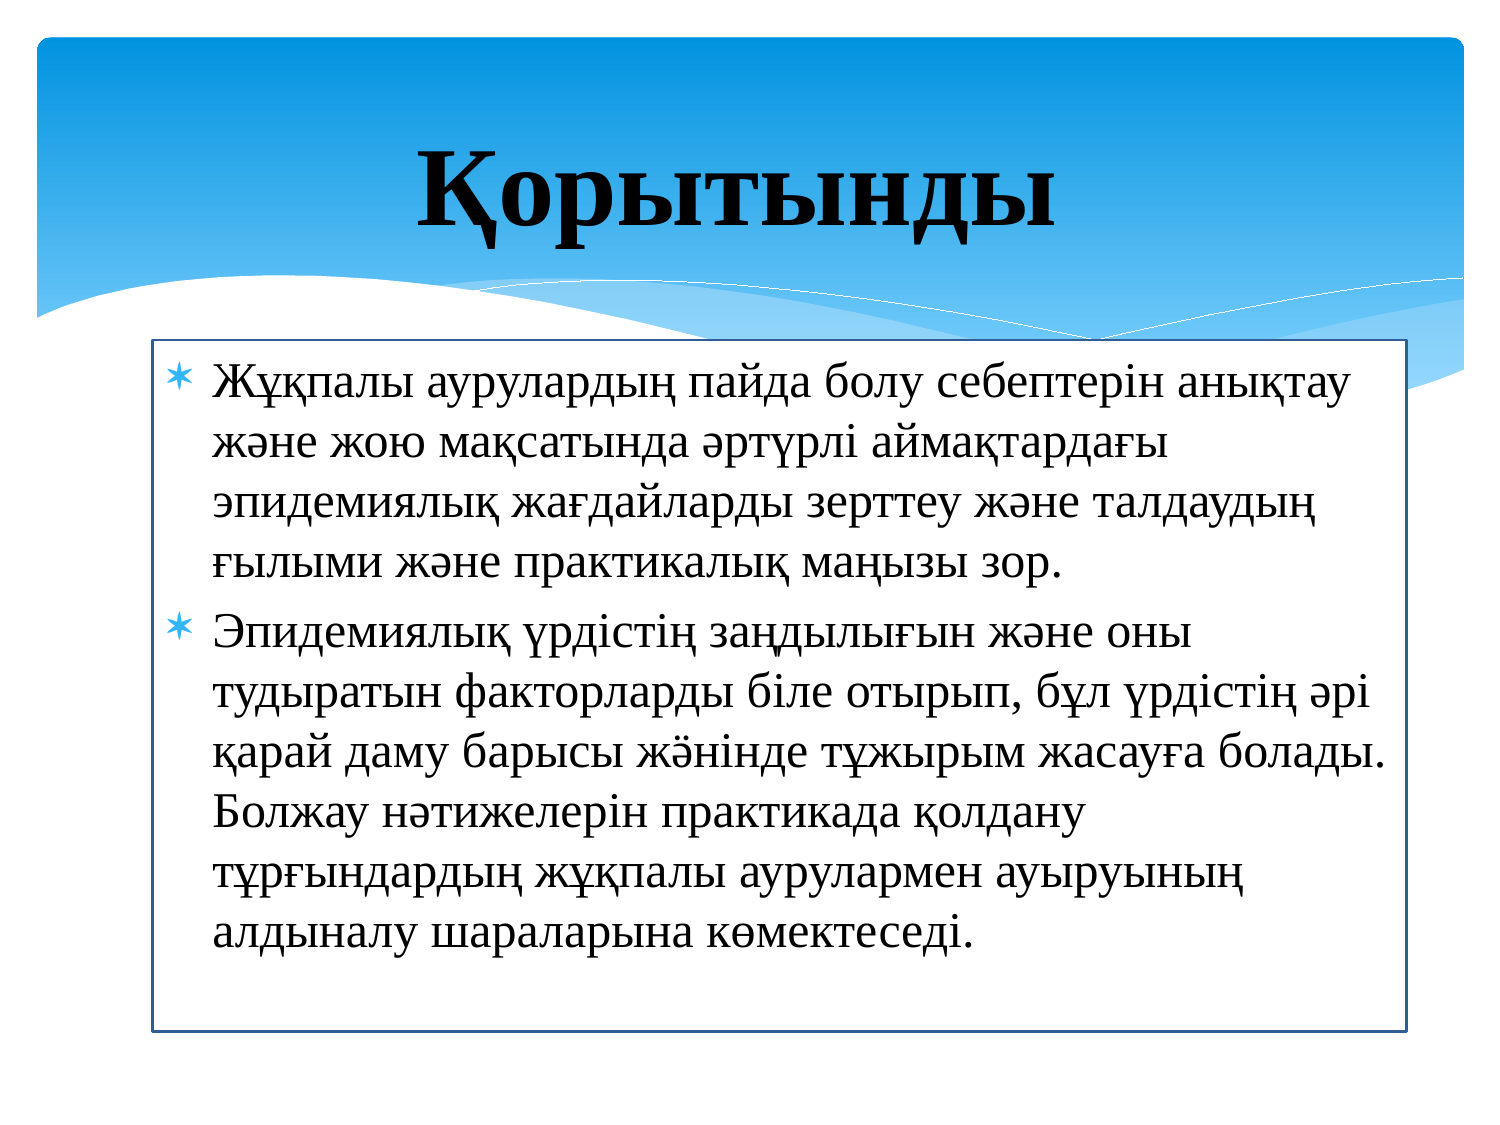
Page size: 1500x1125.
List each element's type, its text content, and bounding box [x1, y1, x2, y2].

text_box Қорытынды [401, 105, 1073, 256]
list Жұқпалы аурулардың пайда болу себептерін анықтау және жою мақсатында әртүрлі аймақтардағы эпидемиялық жағдайларды зерттеу және талдаудың ғылыми және практикалық маңызы зор. Эпидемиялық үрдістің заңдылығын және оны тудыратын факторларды біле отырып, бұл үрдістің әрі қарай даму барысы жӛнінде тұжырым жасауға болады. Болжау нәтижелерін практикада қолдану тұрғындардың жұқпалы аурулармен ауыруының алдыналу шараларына көмектеседі. [151, 339, 1408, 1033]
